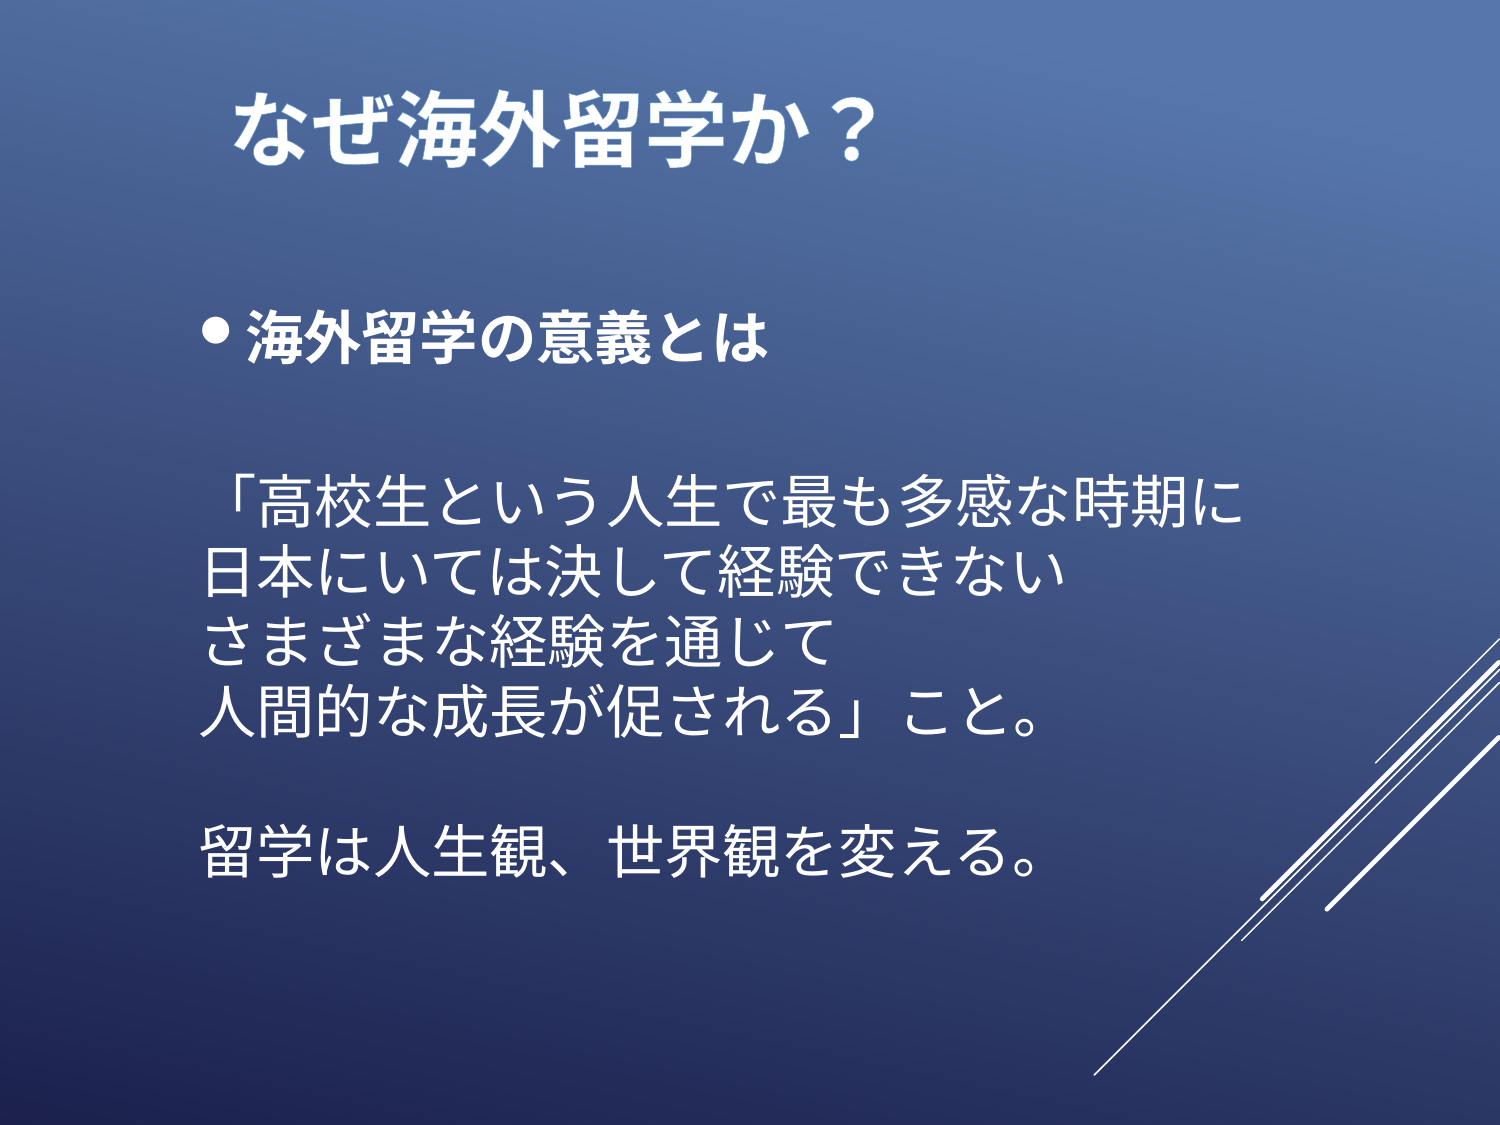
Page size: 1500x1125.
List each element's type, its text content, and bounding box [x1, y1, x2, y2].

title なぜ海外留学か？ [213, 126, 1150, 228]
text_box [1354, 667, 1500, 729]
text_box 海外留学の意義とは 「高校生という人生で最も多感な時期に 日本にいては決して経験できない さまざまな経験を通じて 人間的な成長が促される」こと。 留学は人生観、世界観を変える。 [183, 348, 1354, 839]
